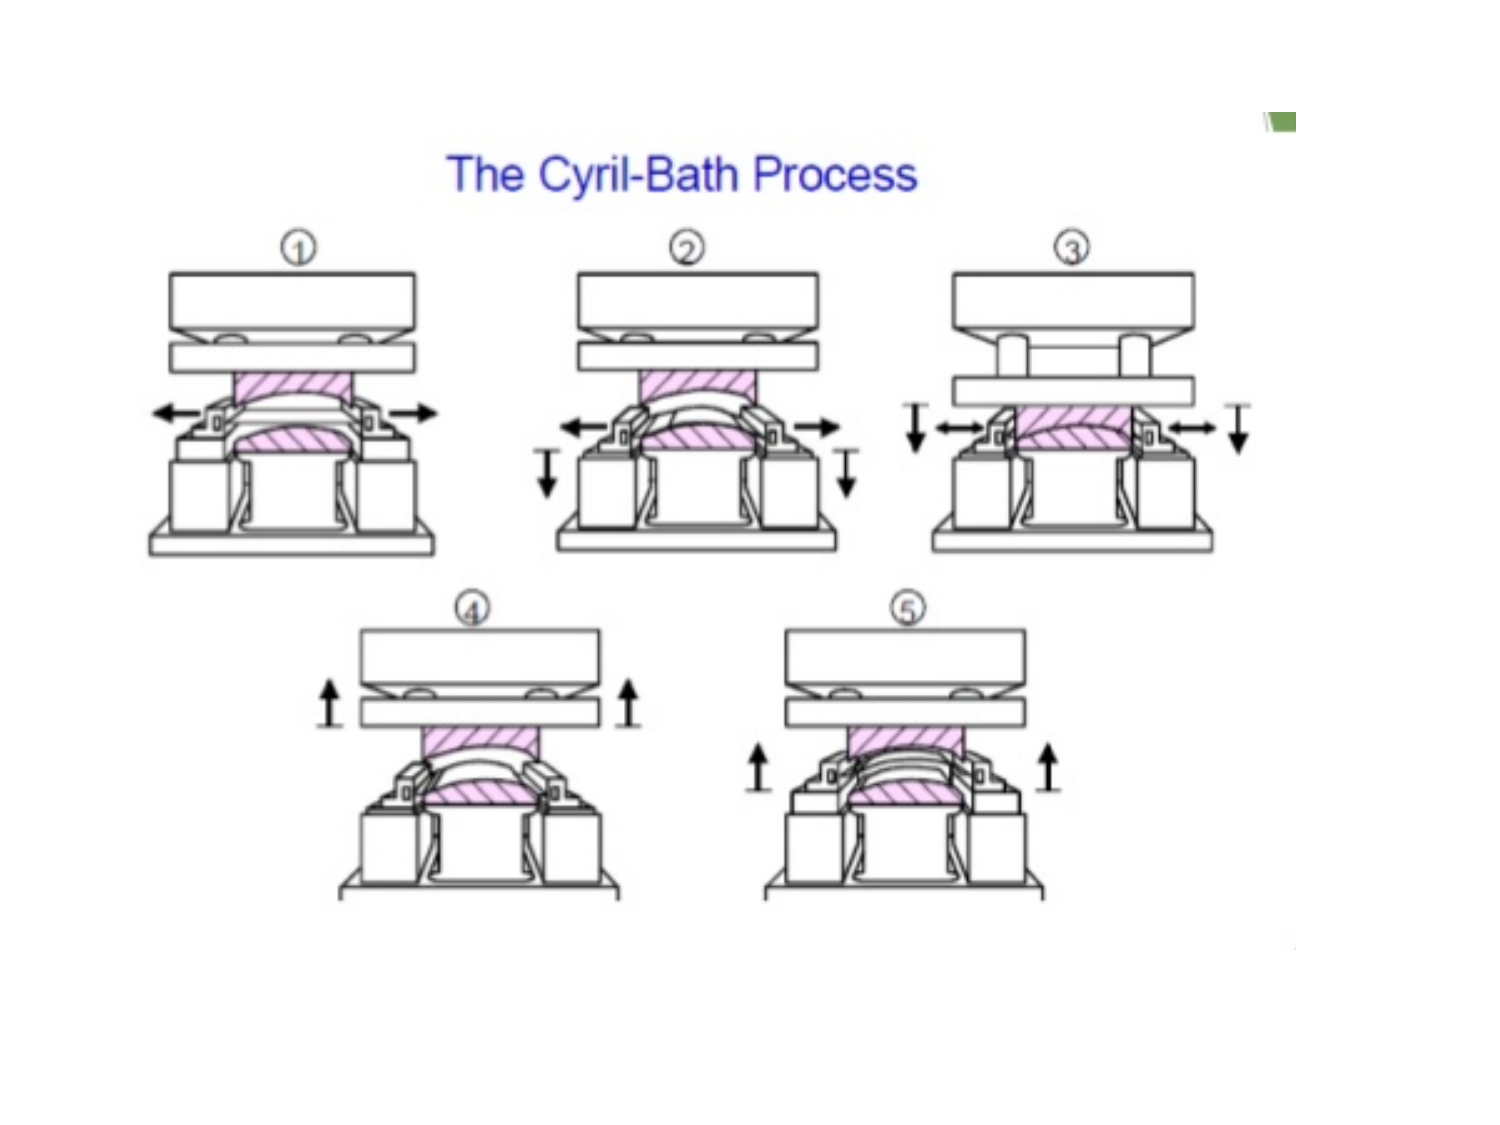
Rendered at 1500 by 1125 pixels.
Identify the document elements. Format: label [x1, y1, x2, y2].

picture [119, 112, 1296, 951]
